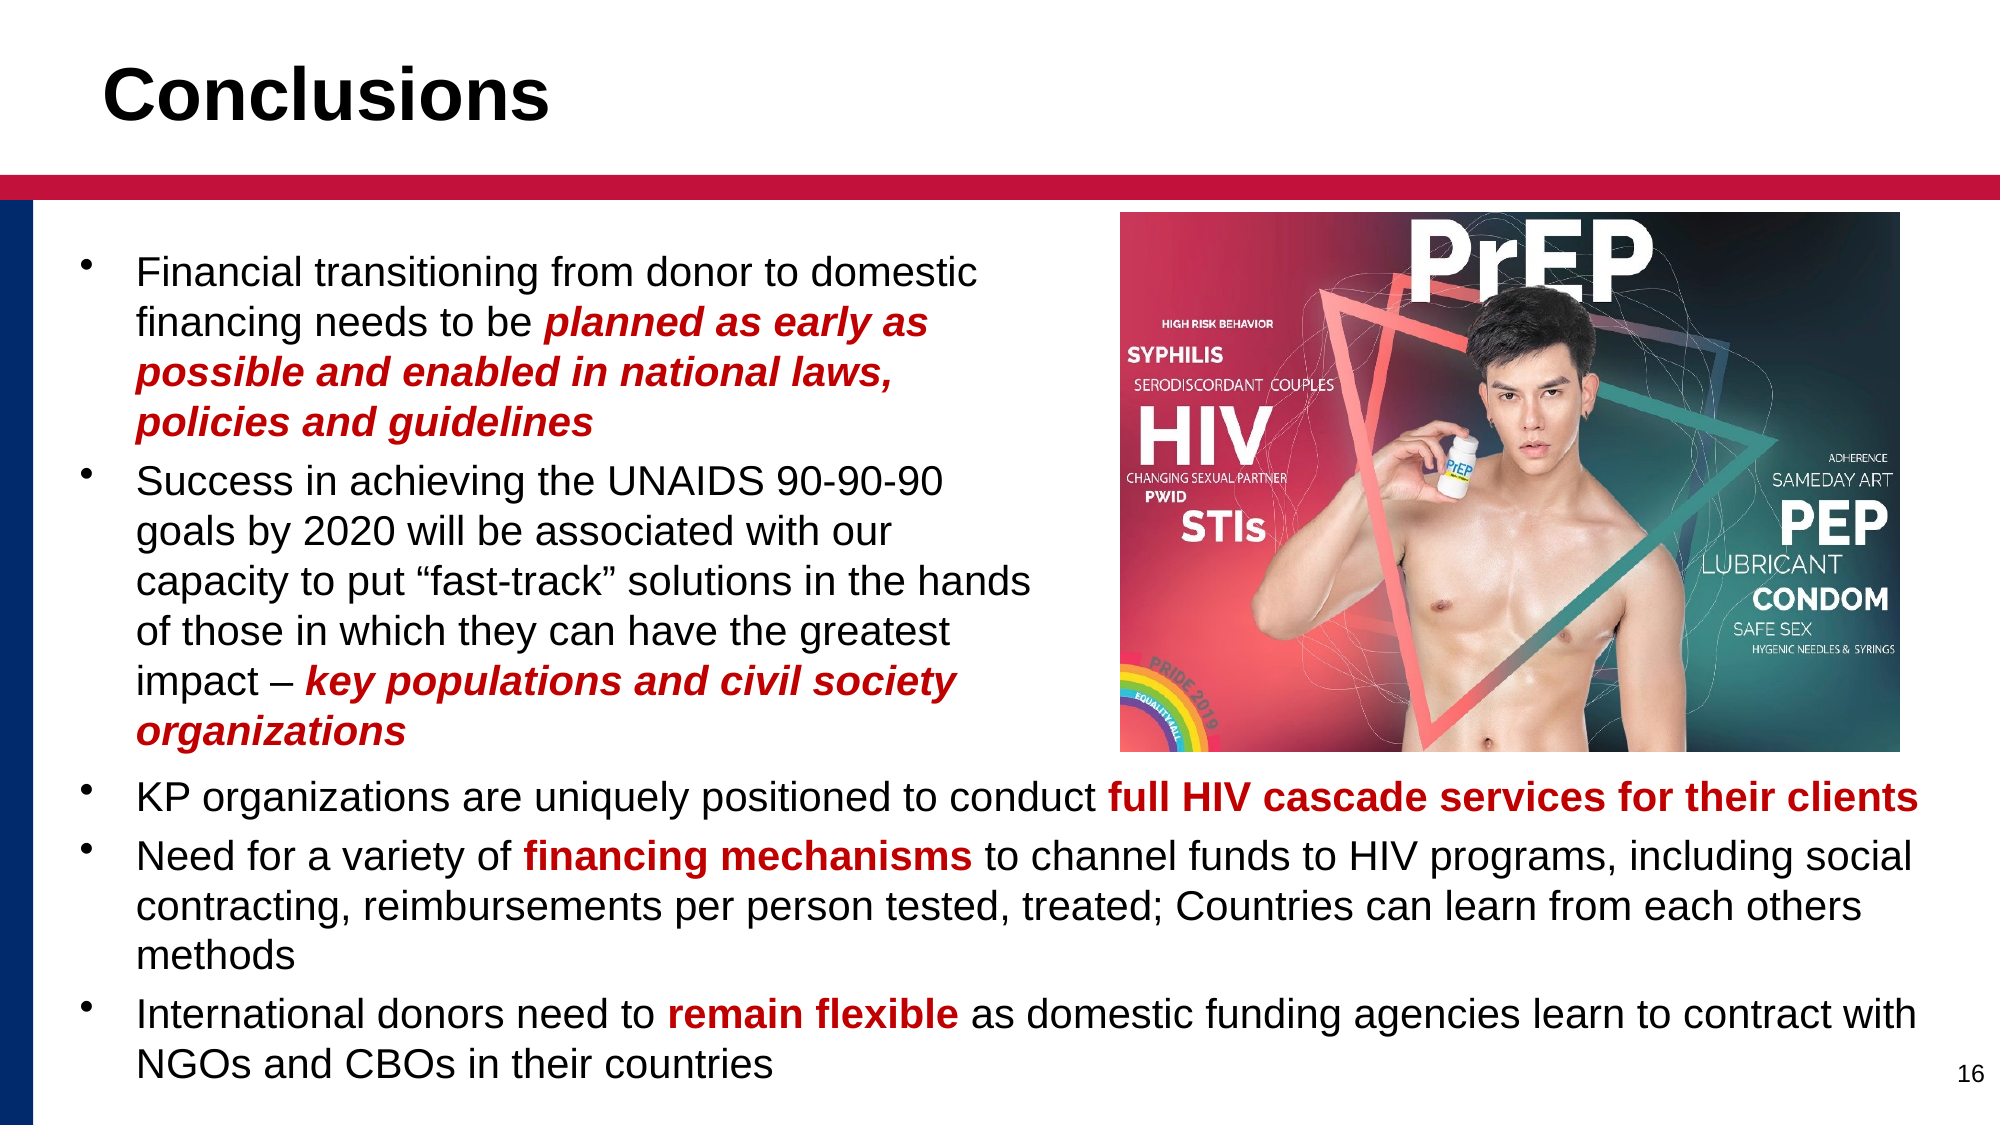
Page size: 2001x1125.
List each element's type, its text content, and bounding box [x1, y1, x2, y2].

slide_number 16 [1955, 1049, 2000, 1125]
picture [1120, 212, 1901, 752]
text_box KP organizations are uniquely positioned to conduct full HIV cascade services for their clients Need for a variety of financing mechanisms to channel funds to HIV programs, including social contracting, reimbursements per person tested, treated; Countries can learn from each others methods International donors need to remain flexible as domestic funding agencies learn to contract with NGOs and CBOs in their countries [64, 762, 1955, 1125]
list Financial transitioning from donor to domestic financing needs to be planned as early as possible and enabled in national laws, policies and guidelines Success in achieving the UNAIDS 90-90-90 goals by 2020 will be associated with our capacity to put “fast-track” solutions in the hands of those in which they can have the greatest impact – key populations and civil society organizations [64, 237, 1063, 762]
title Conclusions [87, 37, 1951, 138]
